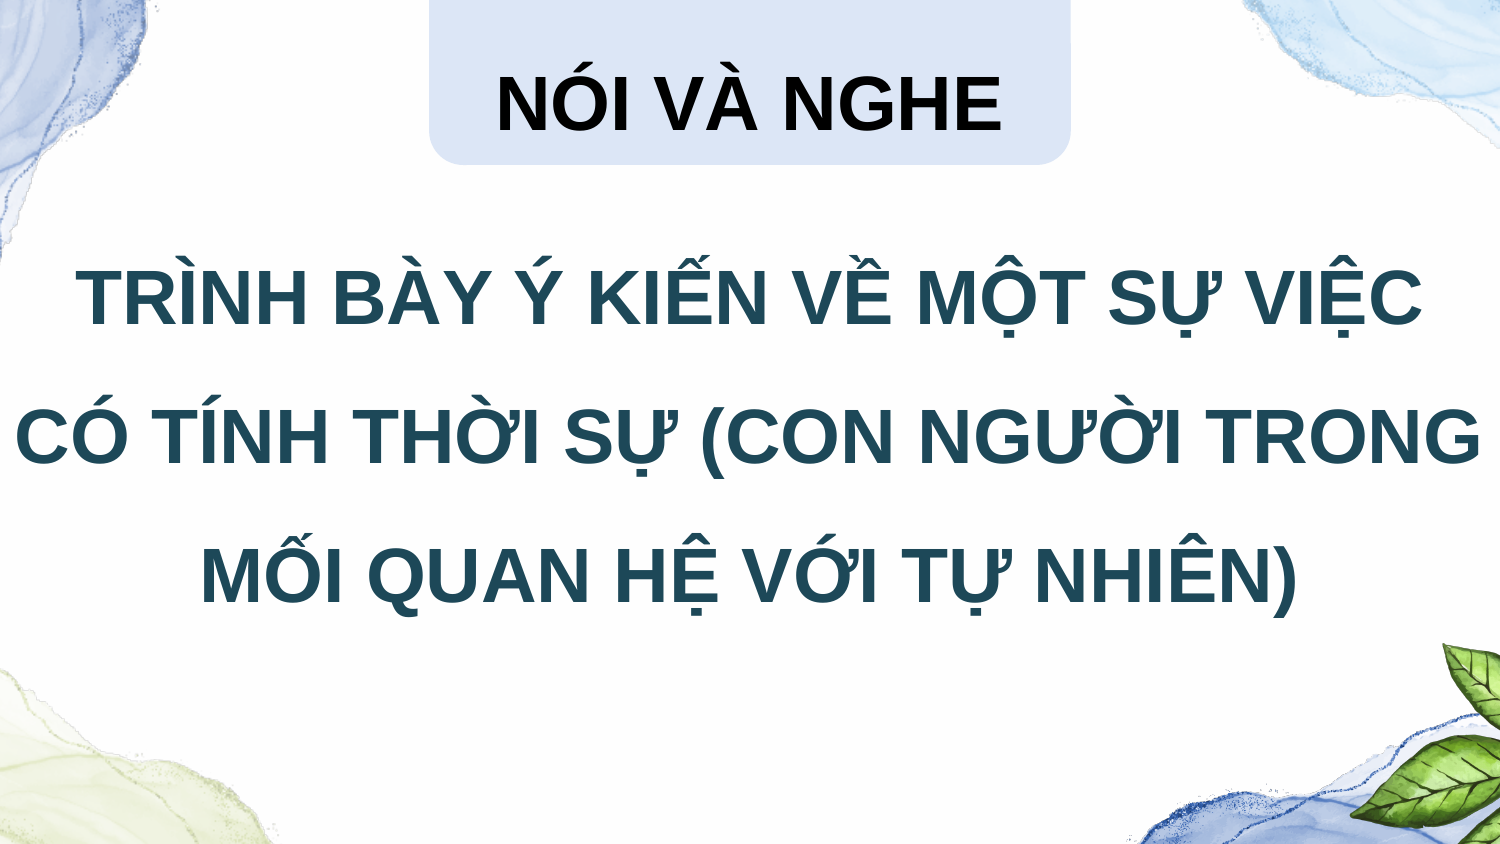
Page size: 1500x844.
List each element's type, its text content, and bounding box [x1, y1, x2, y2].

text_box TRÌNH BÀY Ý KIẾN VỀ MỘT SỰ VIỆC CÓ TÍNH THỜI SỰ (CON NGƯỜI TRONG MỐI QUAN HỆ VỚI TỰ NHIÊN) [0, 194, 1500, 626]
picture [1100, 626, 1500, 844]
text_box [0, 0, 1500, 166]
